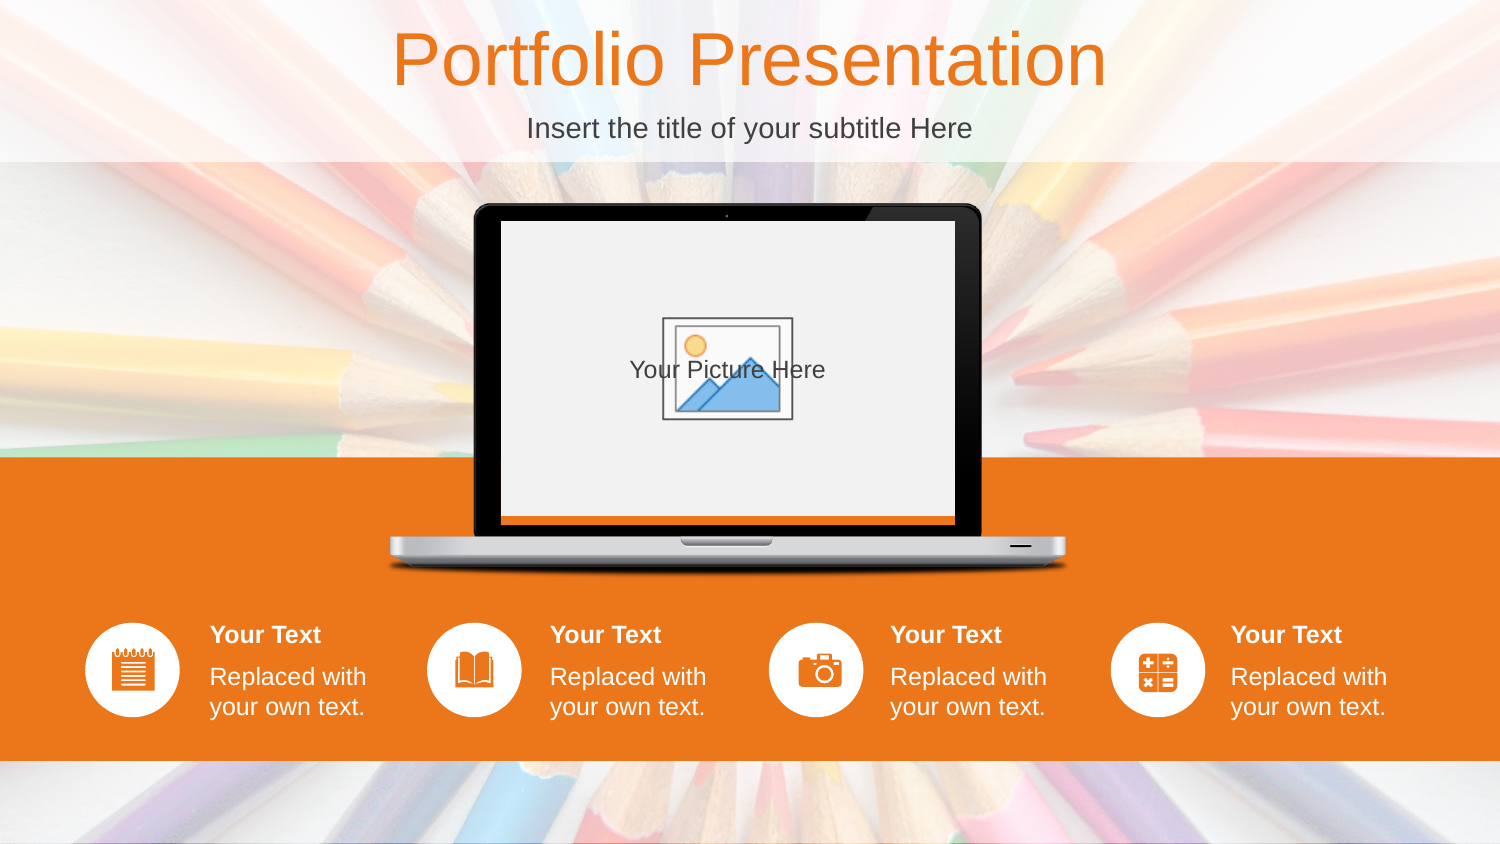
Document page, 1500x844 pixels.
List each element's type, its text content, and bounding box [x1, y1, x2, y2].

text_box [1136, 651, 1180, 695]
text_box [194, 610, 394, 730]
list Insert the title of your subtitle Here [0, 102, 1500, 151]
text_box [1215, 610, 1415, 730]
text_box [453, 649, 496, 690]
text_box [534, 610, 734, 730]
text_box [875, 610, 1075, 730]
list Portfolio Presentation [0, 8, 1500, 102]
text_box [109, 646, 157, 693]
text_box [796, 651, 844, 689]
text_box [1108, 620, 1208, 720]
picture [385, 203, 1070, 579]
text_box [424, 620, 524, 720]
text_box [83, 620, 182, 720]
text_box [499, 522, 957, 527]
text_box [766, 620, 866, 720]
